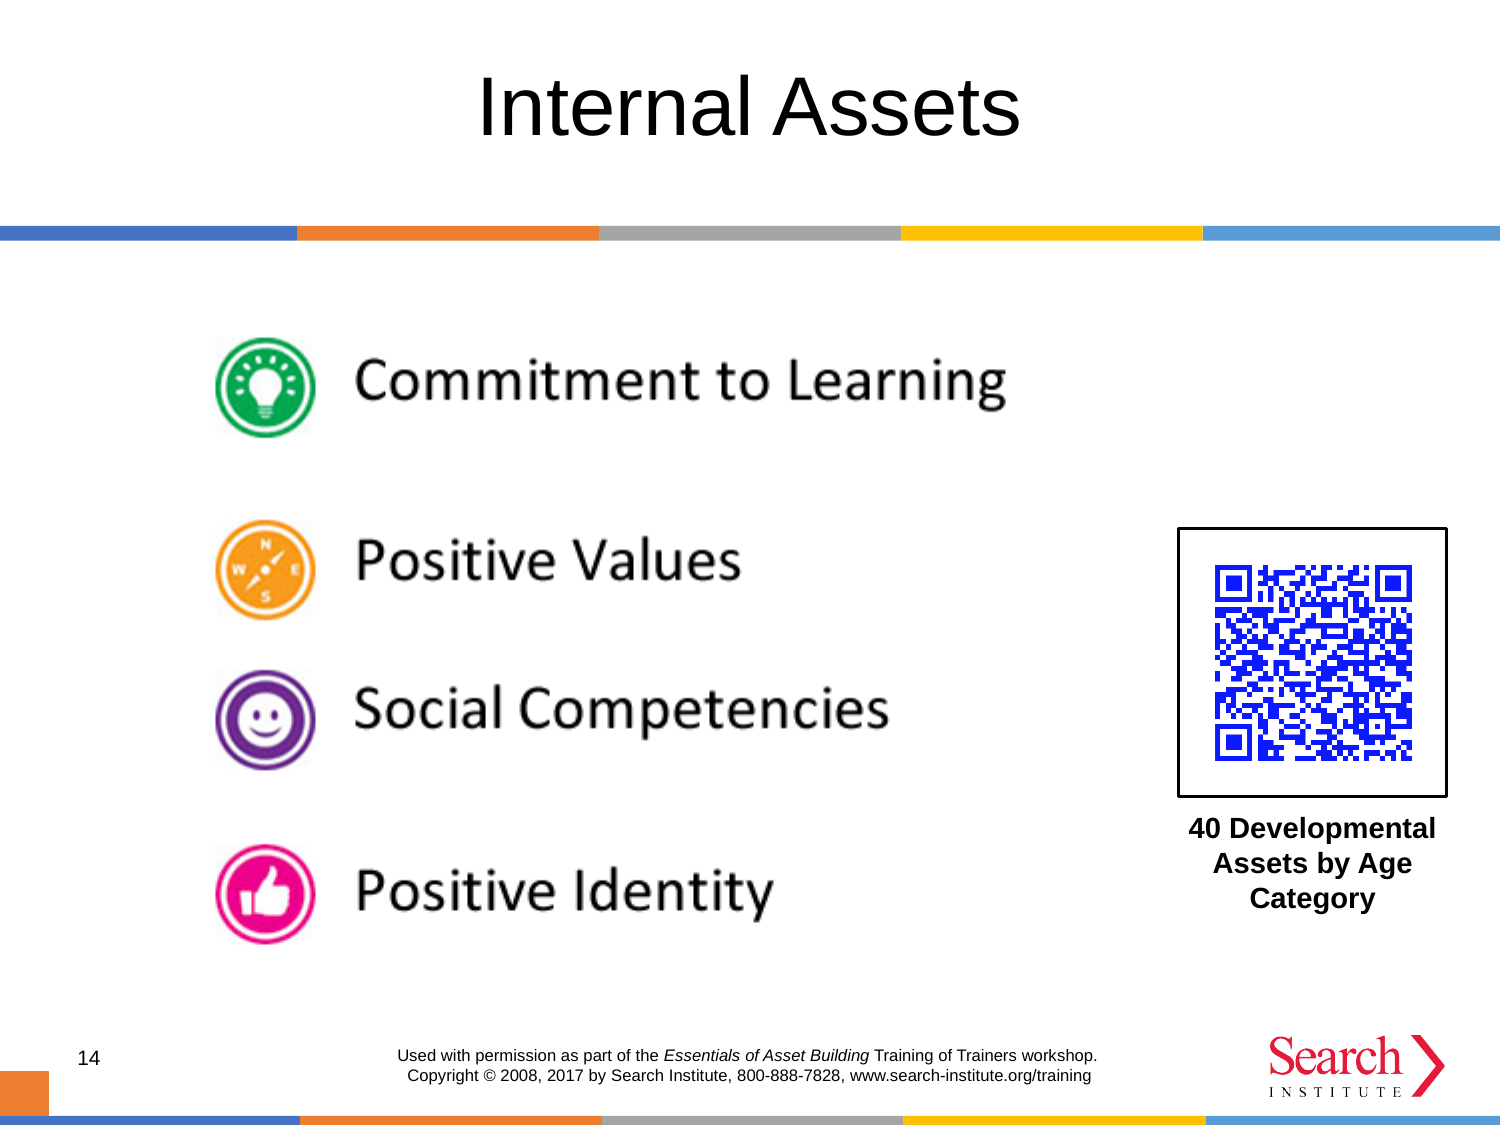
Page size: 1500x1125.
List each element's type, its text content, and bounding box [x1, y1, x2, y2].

slide_number 14 [62, 1037, 400, 1098]
picture [1180, 529, 1446, 796]
text_box 40 Developmental Assets by Age Category [1160, 794, 1465, 920]
title Internal Assets [103, 0, 1397, 218]
picture [1269, 1035, 1445, 1097]
text_box [0, 1071, 49, 1115]
picture [194, 261, 1014, 1013]
